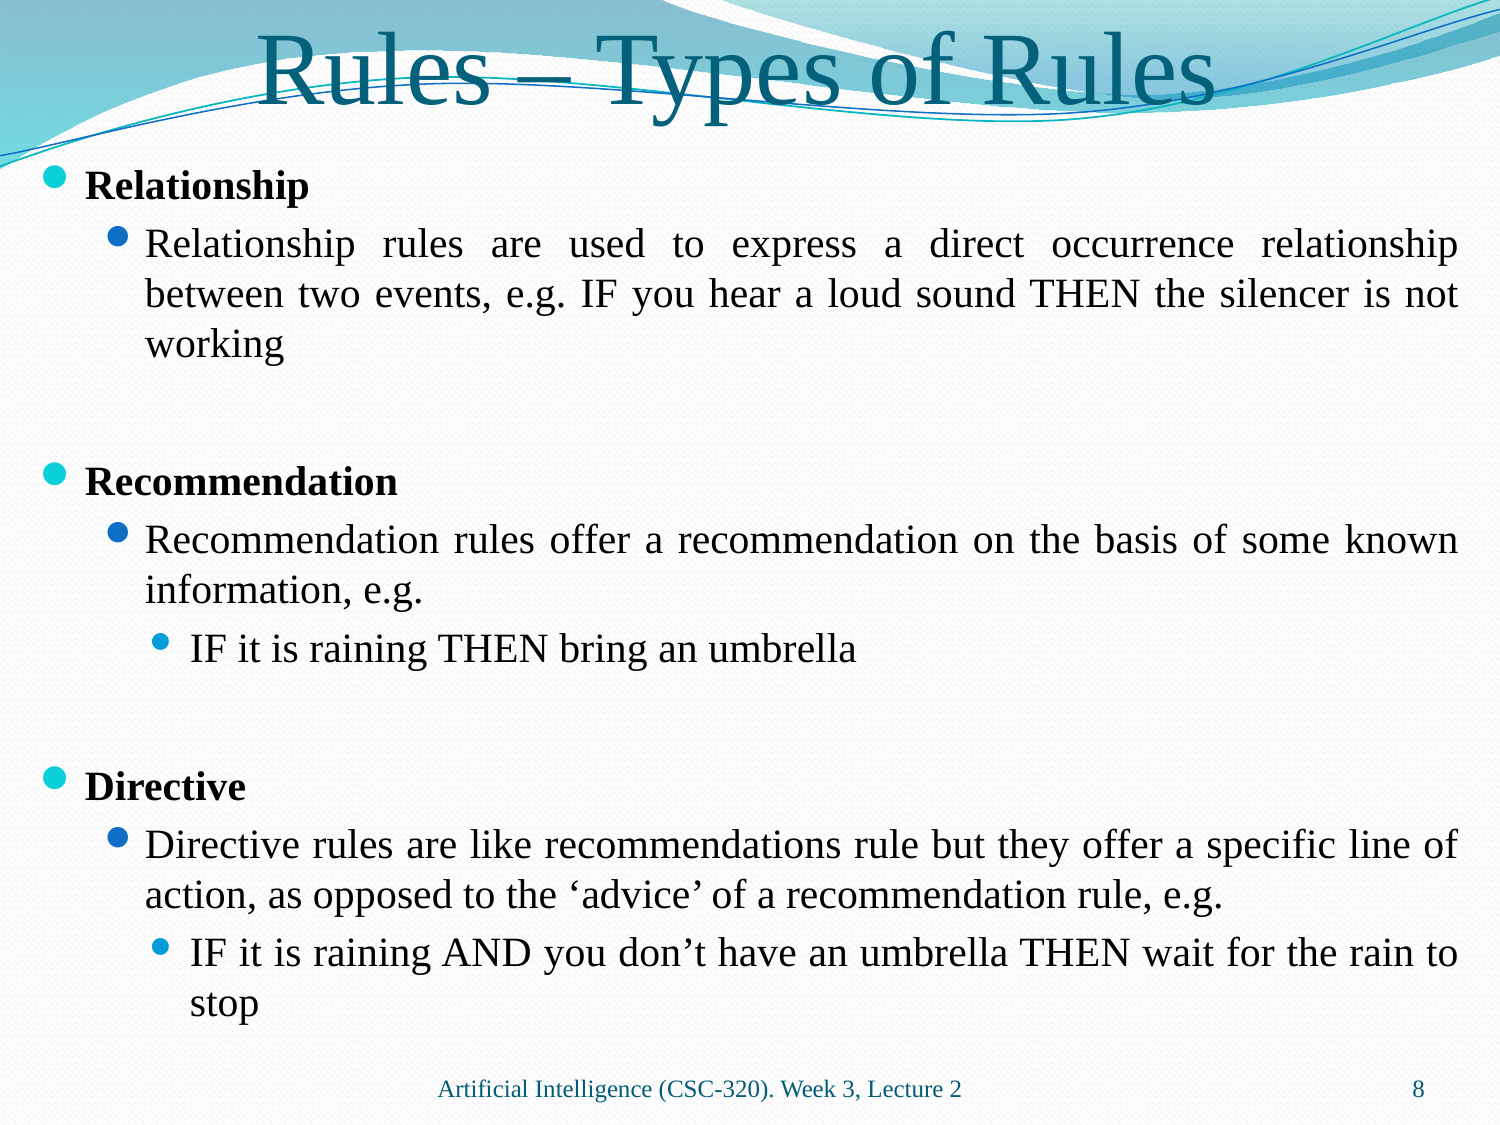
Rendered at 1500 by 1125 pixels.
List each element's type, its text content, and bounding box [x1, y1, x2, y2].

slide_number 8 [1299, 1042, 1425, 1103]
list Relationship Relationship rules are used to express a direct occurrence relationship between two events, e.g. IF you hear a loud sound THEN the silencer is not working Recommendation Recommendation rules offer a recommendation on the basis of some known information, e.g. IF it is raining THEN bring an umbrella Directive Directive rules are like recommendations rule but they offer a specific line of action, as opposed to the ‘advice’ of a recommendation rule, e.g. IF it is raining AND you don’t have an umbrella THEN wait for the rain to stop [24, 149, 1475, 1075]
footer Artificial Intelligence (CSC-320). Week 3, Lecture 2 [437, 1042, 988, 1103]
title Rules – Types of Rules [62, 0, 1413, 125]
